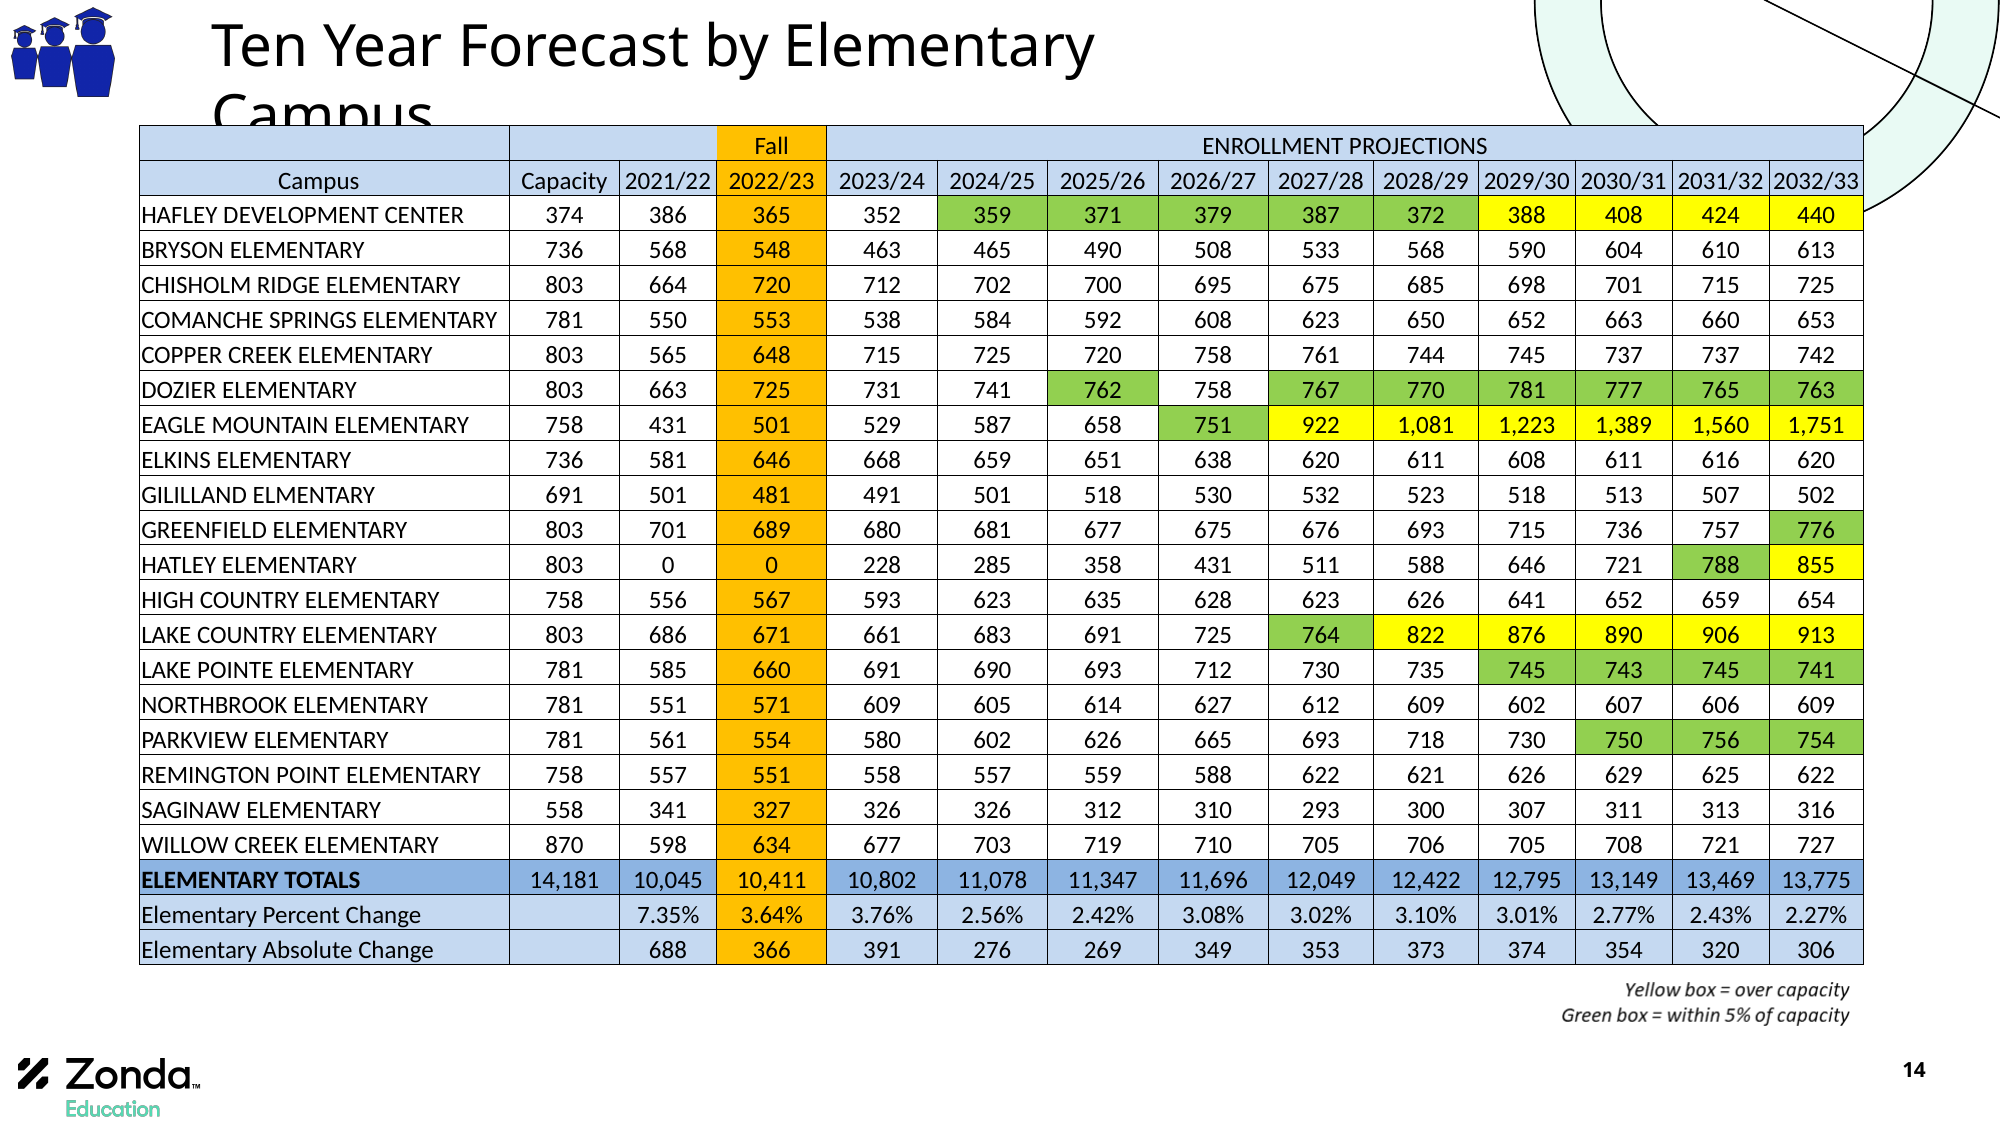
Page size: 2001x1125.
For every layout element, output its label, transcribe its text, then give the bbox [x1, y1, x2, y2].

table_cell 565 [620, 336, 716, 370]
table_cell 1,751 [1770, 406, 1863, 440]
table_cell 620 [1770, 441, 1863, 475]
table_cell 765 [1673, 371, 1769, 405]
table_cell 269 [1048, 930, 1158, 964]
table_cell 718 [1374, 720, 1478, 754]
table_cell 1,081 [1374, 406, 1478, 440]
table_cell 557 [620, 755, 716, 789]
table_cell 353 [1269, 930, 1373, 964]
table_cell 691 [1048, 615, 1158, 649]
picture [0, 0, 2000, 1125]
table_cell 592 [1048, 301, 1158, 335]
table_cell DOZIER ELEMENTARY [140, 371, 509, 405]
table_cell 706 [1374, 825, 1478, 859]
table_cell 10,045 [620, 860, 716, 894]
table_cell 593 [827, 580, 937, 614]
table_cell WILLOW CREEK ELEMENTARY [140, 825, 509, 859]
table_cell 876 [1479, 615, 1575, 649]
table_cell 661 [827, 615, 937, 649]
table_cell SAGINAW ELEMENTARY [140, 790, 509, 824]
table_cell 803 [510, 545, 619, 579]
table_cell 736 [510, 231, 619, 265]
table_cell 680 [827, 511, 937, 544]
table_cell 708 [1576, 825, 1672, 859]
table_cell 715 [1673, 266, 1769, 300]
table_cell 507 [1673, 476, 1769, 510]
table_cell 2030/31 [1576, 161, 1672, 195]
table_cell 3.64% [717, 895, 826, 929]
table_cell 754 [1770, 720, 1863, 754]
table_cell 2025/26 [1048, 161, 1158, 195]
table_cell 727 [1770, 825, 1863, 859]
table_cell 612 [1269, 685, 1373, 719]
table_cell 758 [1159, 371, 1268, 405]
table_cell 0 [620, 545, 716, 579]
table_cell 648 [717, 336, 826, 370]
table_cell 501 [938, 476, 1047, 510]
table_cell PARKVIEW ELEMENTARY [140, 720, 509, 754]
table_cell 781 [510, 685, 619, 719]
table_cell HAFLEY DEVELOPMENT CENTER [140, 196, 509, 230]
table_cell 609 [1770, 685, 1863, 719]
table_cell CHISHOLM RIDGE ELEMENTARY [140, 266, 509, 300]
table_cell 608 [1159, 301, 1268, 335]
table_cell 906 [1673, 615, 1769, 649]
table_cell 2029/30 [1479, 161, 1575, 195]
table_cell 11,347 [1048, 860, 1158, 894]
table_cell 695 [1159, 266, 1268, 300]
table_cell 890 [1576, 615, 1672, 649]
table_cell 14,181 [510, 860, 619, 894]
table_cell 2028/29 [1374, 161, 1478, 195]
table_cell 758 [510, 580, 619, 614]
table_cell 803 [510, 615, 619, 649]
table_cell 606 [1673, 685, 1769, 719]
table_cell 653 [1770, 301, 1863, 335]
table_cell 313 [1673, 790, 1769, 824]
table_cell 320 [1673, 930, 1769, 964]
table_cell 660 [1673, 301, 1769, 335]
table_cell Elementary Absolute Change [140, 930, 509, 964]
table_cell NORTHBROOK ELEMENTARY [140, 685, 509, 719]
table_cell 609 [1374, 685, 1478, 719]
table_cell 513 [1576, 476, 1672, 510]
table_cell 2032/33 [1770, 161, 1863, 195]
table_cell 735 [1374, 650, 1478, 684]
table_cell 387 [1269, 196, 1373, 230]
table_cell 750 [1576, 720, 1672, 754]
table_cell 481 [717, 476, 826, 510]
table_cell 326 [827, 790, 937, 824]
table_cell 705 [1479, 825, 1575, 859]
table_cell 2.27% [1770, 895, 1863, 929]
table_cell 326 [938, 790, 1047, 824]
table_cell 327 [717, 790, 826, 824]
table_cell 758 [510, 755, 619, 789]
table_cell 580 [827, 720, 937, 754]
table_cell 276 [938, 930, 1047, 964]
table_cell 0 [717, 545, 826, 579]
table_cell 803 [510, 371, 619, 405]
table_cell 431 [1159, 545, 1268, 579]
table_cell LAKE COUNTRY ELEMENTARY [140, 615, 509, 649]
table_cell 803 [510, 511, 619, 544]
table_cell 300 [1374, 790, 1478, 824]
table_cell 491 [827, 476, 937, 510]
table_cell 721 [1576, 545, 1672, 579]
table_cell 316 [1770, 790, 1863, 824]
table_cell 626 [1048, 720, 1158, 754]
table_cell 641 [1479, 580, 1575, 614]
table_cell 611 [1374, 441, 1478, 475]
table_cell 571 [717, 685, 826, 719]
table_cell 777 [1576, 371, 1672, 405]
table_cell 424 [1673, 196, 1769, 230]
table_cell 712 [1159, 650, 1268, 684]
table_cell 616 [1673, 441, 1769, 475]
table_cell 374 [510, 196, 619, 230]
table_cell [510, 895, 619, 929]
table_cell 548 [717, 231, 826, 265]
table_cell 359 [938, 196, 1047, 230]
table_cell 725 [938, 336, 1047, 370]
table_cell 365 [717, 196, 826, 230]
table_cell 379 [1159, 196, 1268, 230]
table_cell 621 [1374, 755, 1478, 789]
table_cell 354 [1576, 930, 1672, 964]
table_cell 587 [938, 406, 1047, 440]
table_cell EAGLE MOUNTAIN ELEMENTARY [140, 406, 509, 440]
table_cell 681 [938, 511, 1047, 544]
table_cell 558 [510, 790, 619, 824]
table_cell 745 [1479, 336, 1575, 370]
table_cell 629 [1576, 755, 1672, 789]
table_cell 913 [1770, 615, 1863, 649]
table_cell 312 [1048, 790, 1158, 824]
table_cell 737 [1576, 336, 1672, 370]
table_cell 855 [1770, 545, 1863, 579]
table_cell 2027/28 [1269, 161, 1373, 195]
table_cell 689 [717, 511, 826, 544]
table_cell 1,389 [1576, 406, 1672, 440]
table_cell 3.01% [1479, 895, 1575, 929]
table_cell 614 [1048, 685, 1158, 719]
table_cell 602 [938, 720, 1047, 754]
table_cell 2.56% [938, 895, 1047, 929]
table_cell 366 [717, 930, 826, 964]
table_cell 693 [1374, 511, 1478, 544]
slide_number 14 [1490, 1041, 1941, 1101]
table_cell 764 [1269, 615, 1373, 649]
table_cell 2.43% [1673, 895, 1769, 929]
table_cell 373 [1374, 930, 1478, 964]
table_cell 705 [1269, 825, 1373, 859]
table_cell 660 [717, 650, 826, 684]
table_cell 374 [1479, 930, 1575, 964]
table_cell 767 [1269, 371, 1373, 405]
table_cell 550 [620, 301, 716, 335]
table_cell 758 [510, 406, 619, 440]
table_cell 518 [1479, 476, 1575, 510]
table_cell 372 [1374, 196, 1478, 230]
table_cell 635 [1048, 580, 1158, 614]
table_cell 715 [1479, 511, 1575, 544]
table_cell 688 [620, 930, 716, 964]
table_cell 3.08% [1159, 895, 1268, 929]
table_cell 634 [717, 825, 826, 859]
table_cell 741 [938, 371, 1047, 405]
table_cell 736 [510, 441, 619, 475]
table_cell 701 [620, 511, 716, 544]
table_cell 604 [1576, 231, 1672, 265]
table_cell 553 [717, 301, 826, 335]
table_cell 605 [938, 685, 1047, 719]
table_cell 623 [1269, 580, 1373, 614]
table_cell 11,078 [938, 860, 1047, 894]
table_cell 675 [1159, 511, 1268, 544]
table_cell 584 [938, 301, 1047, 335]
table_cell 702 [938, 266, 1047, 300]
table_cell 725 [1159, 615, 1268, 649]
table_cell 307 [1479, 790, 1575, 824]
table_cell 523 [1374, 476, 1478, 510]
table_cell 228 [827, 545, 937, 579]
table_cell 686 [620, 615, 716, 649]
table_cell 532 [1269, 476, 1373, 510]
table_cell 788 [1673, 545, 1769, 579]
table_cell 781 [510, 720, 619, 754]
table_cell 622 [1269, 755, 1373, 789]
table_cell 581 [620, 441, 716, 475]
table_cell 538 [827, 301, 937, 335]
table_cell 626 [1479, 755, 1575, 789]
table_cell 677 [827, 825, 937, 859]
table_cell 725 [1770, 266, 1863, 300]
table_cell 556 [620, 580, 716, 614]
table_cell 675 [1269, 266, 1373, 300]
table_cell 721 [1673, 825, 1769, 859]
table_cell 622 [1770, 755, 1863, 789]
table_cell 551 [620, 685, 716, 719]
table_cell 1,560 [1673, 406, 1769, 440]
table_cell 758 [1159, 336, 1268, 370]
table_cell 558 [827, 755, 937, 789]
table_cell 3.02% [1269, 895, 1373, 929]
table_cell 502 [1770, 476, 1863, 510]
table_cell 623 [938, 580, 1047, 614]
table_cell 13,149 [1576, 860, 1672, 894]
table_cell [510, 930, 619, 964]
table_cell 568 [1374, 231, 1478, 265]
table_cell 557 [938, 755, 1047, 789]
table_cell 676 [1269, 511, 1373, 544]
table_cell 715 [827, 336, 937, 370]
table_cell 608 [1479, 441, 1575, 475]
table_cell 658 [1048, 406, 1158, 440]
table_cell REMINGTON POINT ELEMENTARY [140, 755, 509, 789]
table_cell 762 [1048, 371, 1158, 405]
table_cell 720 [717, 266, 826, 300]
table_cell 626 [1374, 580, 1478, 614]
table_cell 431 [620, 406, 716, 440]
table_cell GREENFIELD ELEMENTARY [140, 511, 509, 544]
table_cell 701 [1576, 266, 1672, 300]
table_cell 2031/32 [1673, 161, 1769, 195]
table_cell 386 [620, 196, 716, 230]
table_cell 2026/27 [1159, 161, 1268, 195]
table_cell 293 [1269, 790, 1373, 824]
table_cell 349 [1159, 930, 1268, 964]
table_cell 781 [510, 650, 619, 684]
table_cell 371 [1048, 196, 1158, 230]
table_cell 533 [1269, 231, 1373, 265]
table_cell 803 [510, 266, 619, 300]
table_cell LAKE POINTE ELEMENTARY [140, 650, 509, 684]
table_cell 609 [827, 685, 937, 719]
table_cell 567 [717, 580, 826, 614]
table_cell 12,422 [1374, 860, 1478, 894]
table_cell COPPER CREEK ELEMENTARY [140, 336, 509, 370]
table_cell BRYSON ELEMENTARY [140, 231, 509, 265]
table_cell 590 [1479, 231, 1575, 265]
table_cell 2022/23 [717, 161, 826, 195]
table_cell 712 [827, 266, 937, 300]
table_cell COMANCHE SPRINGS ELEMENTARY [140, 301, 509, 335]
table_cell 664 [620, 266, 716, 300]
table_cell 741 [1770, 650, 1863, 684]
table_cell 736 [1576, 511, 1672, 544]
table_cell 13,469 [1673, 860, 1769, 894]
table_cell 311 [1576, 790, 1672, 824]
table_cell 610 [1673, 231, 1769, 265]
table_header [140, 126, 509, 160]
table_cell 751 [1159, 406, 1268, 440]
table_cell 2.42% [1048, 895, 1158, 929]
table_cell 683 [938, 615, 1047, 649]
table_cell 310 [1159, 790, 1268, 824]
table_cell 693 [1269, 720, 1373, 754]
table_cell 698 [1479, 266, 1575, 300]
table_cell 652 [1576, 580, 1672, 614]
table_cell 691 [827, 650, 937, 684]
table_cell 408 [1576, 196, 1672, 230]
table_cell 742 [1770, 336, 1863, 370]
table_cell 745 [1673, 650, 1769, 684]
table_cell 691 [510, 476, 619, 510]
table_cell 490 [1048, 231, 1158, 265]
table_cell 551 [717, 755, 826, 789]
table_cell 3.10% [1374, 895, 1478, 929]
table_cell 10,411 [717, 860, 826, 894]
table_cell 776 [1770, 511, 1863, 544]
table_cell 518 [1048, 476, 1158, 510]
table_cell 668 [827, 441, 937, 475]
table_cell 10,802 [827, 860, 937, 894]
table_cell 677 [1048, 511, 1158, 544]
table_cell 3.76% [827, 895, 937, 929]
table_cell 501 [620, 476, 716, 510]
table_cell 508 [1159, 231, 1268, 265]
table_cell 770 [1374, 371, 1478, 405]
table_cell 650 [1374, 301, 1478, 335]
table_cell 12,795 [1479, 860, 1575, 894]
table_cell 693 [1048, 650, 1158, 684]
table_cell 743 [1576, 650, 1672, 684]
table_cell 627 [1159, 685, 1268, 719]
table_cell 440 [1770, 196, 1863, 230]
table_cell 659 [1673, 580, 1769, 614]
table_cell 638 [1159, 441, 1268, 475]
table_cell 285 [938, 545, 1047, 579]
table_cell 625 [1673, 755, 1769, 789]
table_cell 730 [1479, 720, 1575, 754]
table_cell 803 [510, 336, 619, 370]
table_cell 654 [1770, 580, 1863, 614]
table_cell 703 [938, 825, 1047, 859]
table_cell Elementary Percent Change [140, 895, 509, 929]
table_cell 763 [1770, 371, 1863, 405]
table_cell 646 [717, 441, 826, 475]
table_cell 757 [1673, 511, 1769, 544]
table_cell 588 [1159, 755, 1268, 789]
table_cell 554 [717, 720, 826, 754]
table_cell 620 [1269, 441, 1373, 475]
table_cell ELEMENTARY TOTALS [140, 860, 509, 894]
table_cell 511 [1269, 545, 1373, 579]
table_cell Capacity [510, 161, 619, 195]
table_cell 730 [1269, 650, 1373, 684]
table_cell 607 [1576, 685, 1672, 719]
table_cell 341 [620, 790, 716, 824]
table_cell 11,696 [1159, 860, 1268, 894]
table_cell 2023/24 [827, 161, 937, 195]
table_cell 922 [1269, 406, 1373, 440]
table_cell 602 [1479, 685, 1575, 719]
table_cell 2024/25 [938, 161, 1047, 195]
table_cell 388 [1479, 196, 1575, 230]
table_cell 352 [827, 196, 937, 230]
table_cell Campus [140, 161, 509, 195]
table_cell 7.35% [620, 895, 716, 929]
table_cell 646 [1479, 545, 1575, 579]
table_cell 1,223 [1479, 406, 1575, 440]
table_cell 744 [1374, 336, 1478, 370]
table_cell 663 [1576, 301, 1672, 335]
table_cell 358 [1048, 545, 1158, 579]
table_header Fall [717, 126, 826, 160]
table_cell 781 [1479, 371, 1575, 405]
table_cell 2.77% [1576, 895, 1672, 929]
table_cell 529 [827, 406, 937, 440]
table_cell 613 [1770, 231, 1863, 265]
table_cell 685 [1374, 266, 1478, 300]
table_cell 588 [1374, 545, 1478, 579]
table_cell ELKINS ELEMENTARY [140, 441, 509, 475]
table_cell 598 [620, 825, 716, 859]
table_cell 671 [717, 615, 826, 649]
table_cell 822 [1374, 615, 1478, 649]
table_header ENROLLMENT PROJECTIONS [827, 126, 1863, 160]
table_cell 700 [1048, 266, 1158, 300]
table_cell 710 [1159, 825, 1268, 859]
table_cell 737 [1673, 336, 1769, 370]
table_cell 745 [1479, 650, 1575, 684]
table_cell HATLEY ELEMENTARY [140, 545, 509, 579]
table_cell 306 [1770, 930, 1863, 964]
table_cell 731 [827, 371, 937, 405]
title Ten Year Forecast by Elementary Campus [211, 7, 1210, 125]
table_cell 463 [827, 231, 937, 265]
table_cell 611 [1576, 441, 1672, 475]
table_cell 628 [1159, 580, 1268, 614]
table_cell 561 [620, 720, 716, 754]
table_cell 870 [510, 825, 619, 859]
table_cell 761 [1269, 336, 1373, 370]
table_cell 12,049 [1269, 860, 1373, 894]
table_cell 568 [620, 231, 716, 265]
table_cell 663 [620, 371, 716, 405]
table_cell 665 [1159, 720, 1268, 754]
table_cell GILILLAND ELMENTARY [140, 476, 509, 510]
table_cell 652 [1479, 301, 1575, 335]
table_cell 719 [1048, 825, 1158, 859]
table_cell 659 [938, 441, 1047, 475]
table_cell 465 [938, 231, 1047, 265]
table_cell 690 [938, 650, 1047, 684]
table_cell 13,775 [1770, 860, 1863, 894]
table_cell 530 [1159, 476, 1268, 510]
table_cell 391 [827, 930, 937, 964]
table_cell 559 [1048, 755, 1158, 789]
table_cell 623 [1269, 301, 1373, 335]
table_cell 720 [1048, 336, 1158, 370]
table_cell HIGH COUNTRY ELEMENTARY [140, 580, 509, 614]
table_header [510, 126, 717, 160]
table_cell 2021/22 [620, 161, 716, 195]
table_cell 585 [620, 650, 716, 684]
table_cell 781 [510, 301, 619, 335]
table_cell 501 [717, 406, 826, 440]
table_cell 756 [1673, 720, 1769, 754]
table_cell 725 [717, 371, 826, 405]
table_cell 651 [1048, 441, 1158, 475]
